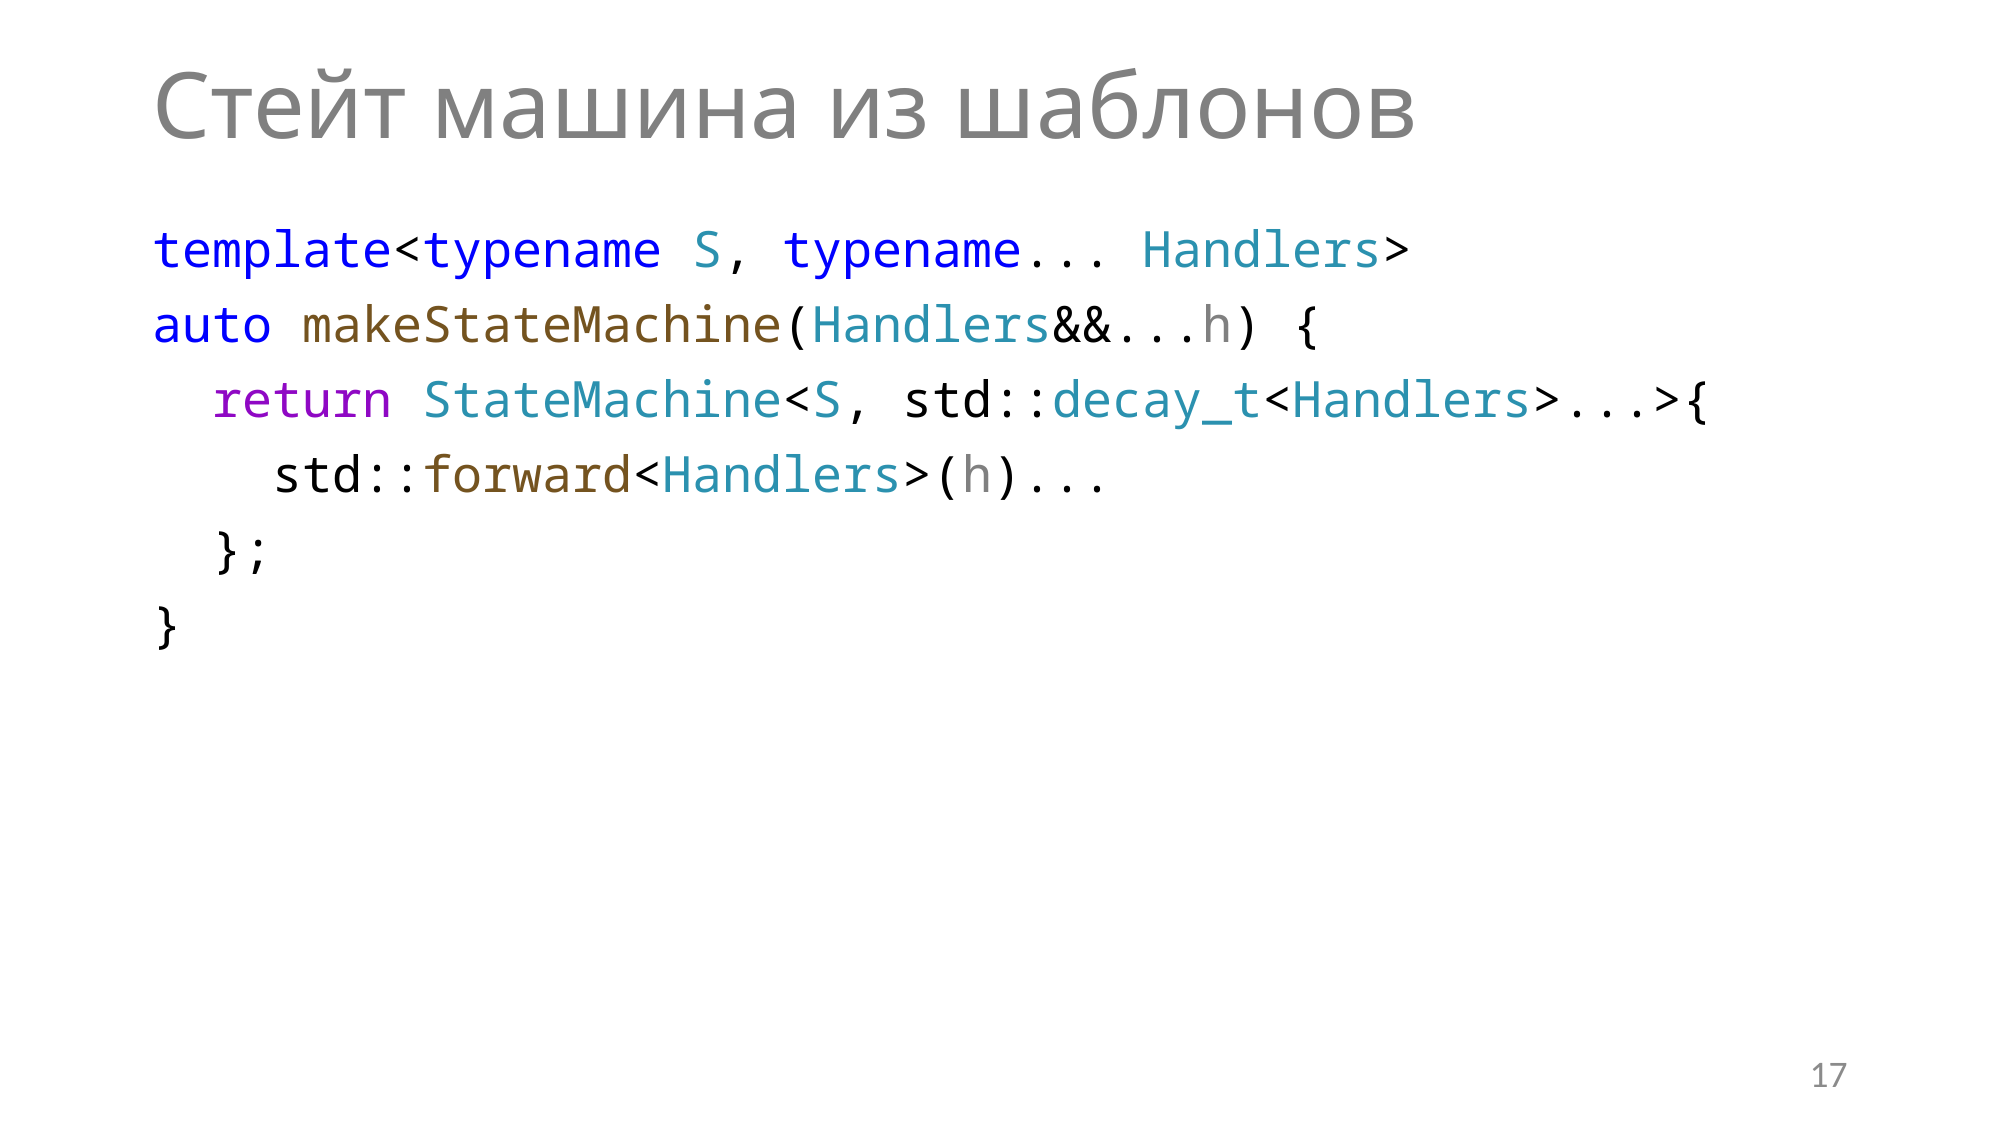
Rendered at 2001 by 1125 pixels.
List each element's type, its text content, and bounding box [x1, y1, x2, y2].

slide_number 17 [1412, 1042, 1863, 1103]
title Стейт машина из шаблонов [137, 0, 1863, 217]
list template<typename S, typename... Handlers> auto makeStateMachine(Handlers&&...h) { return StateMachine<S, std::decay_t<Handlers>...>{ std::forward<Handlers>(h)... }; } [137, 217, 2000, 1043]
